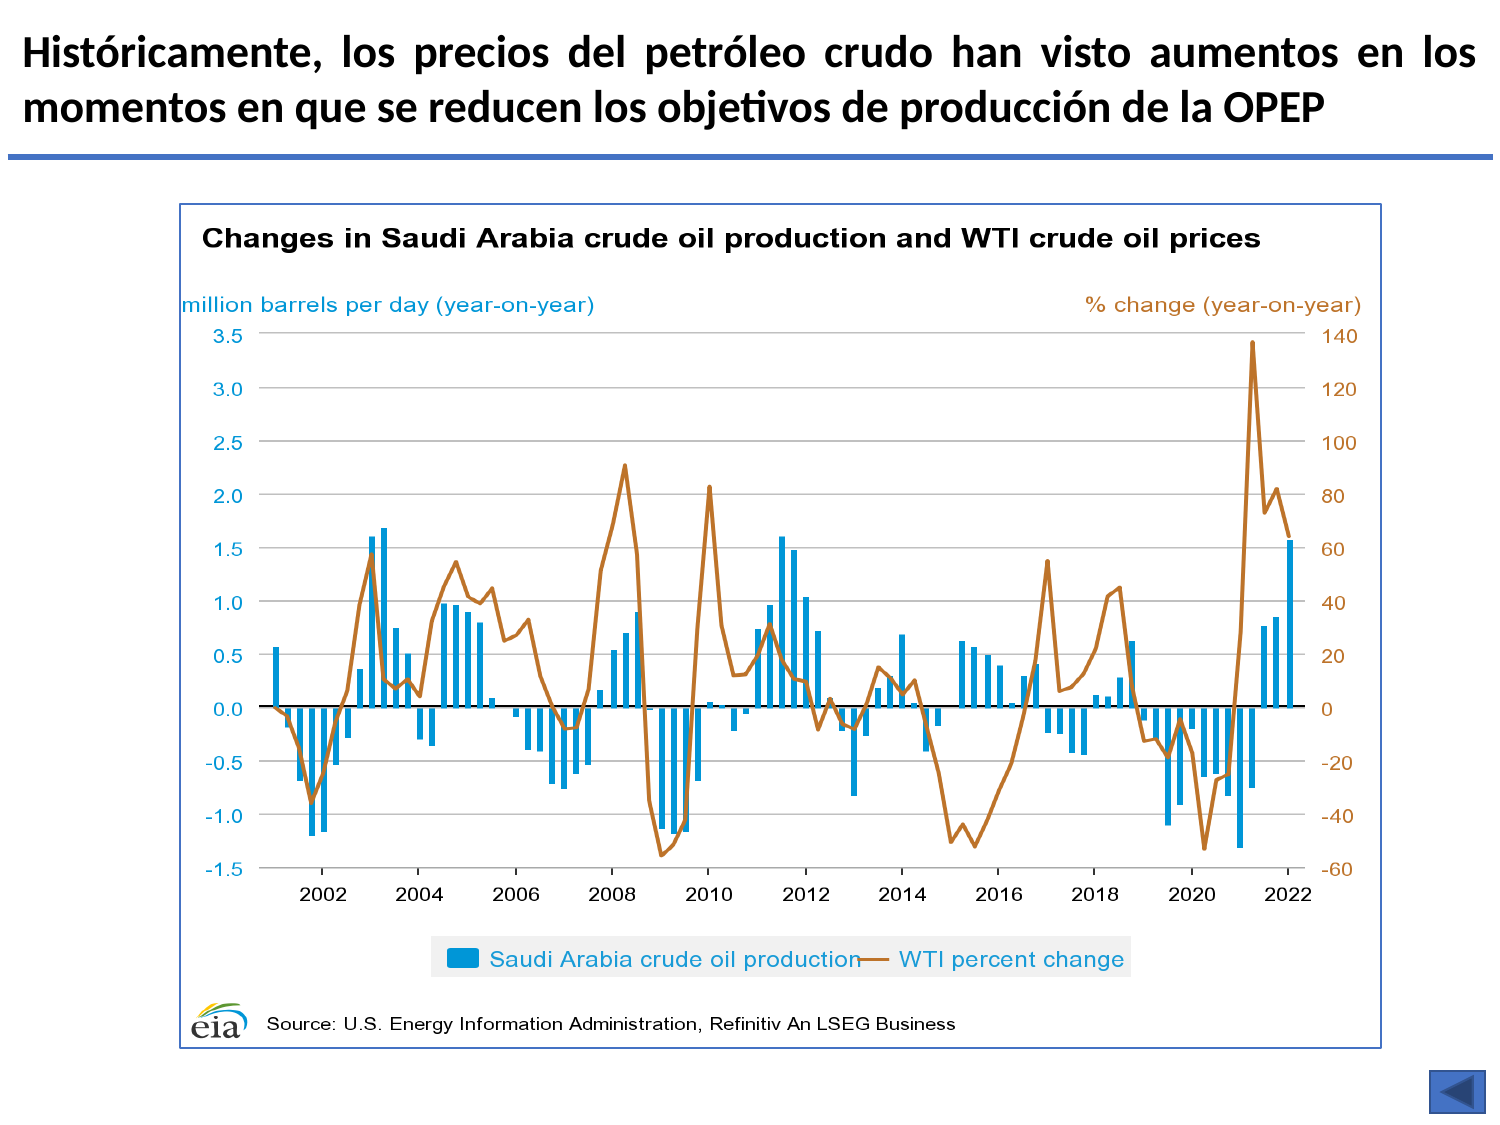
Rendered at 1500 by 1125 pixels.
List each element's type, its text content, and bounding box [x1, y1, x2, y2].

text_box [1429, 1070, 1486, 1114]
picture [181, 204, 1381, 1047]
text_box Históricamente, los precios del petróleo crudo han visto aumentos en los momentos en que se reducen los objetivos de producción de la OPEP [7, 14, 1493, 139]
